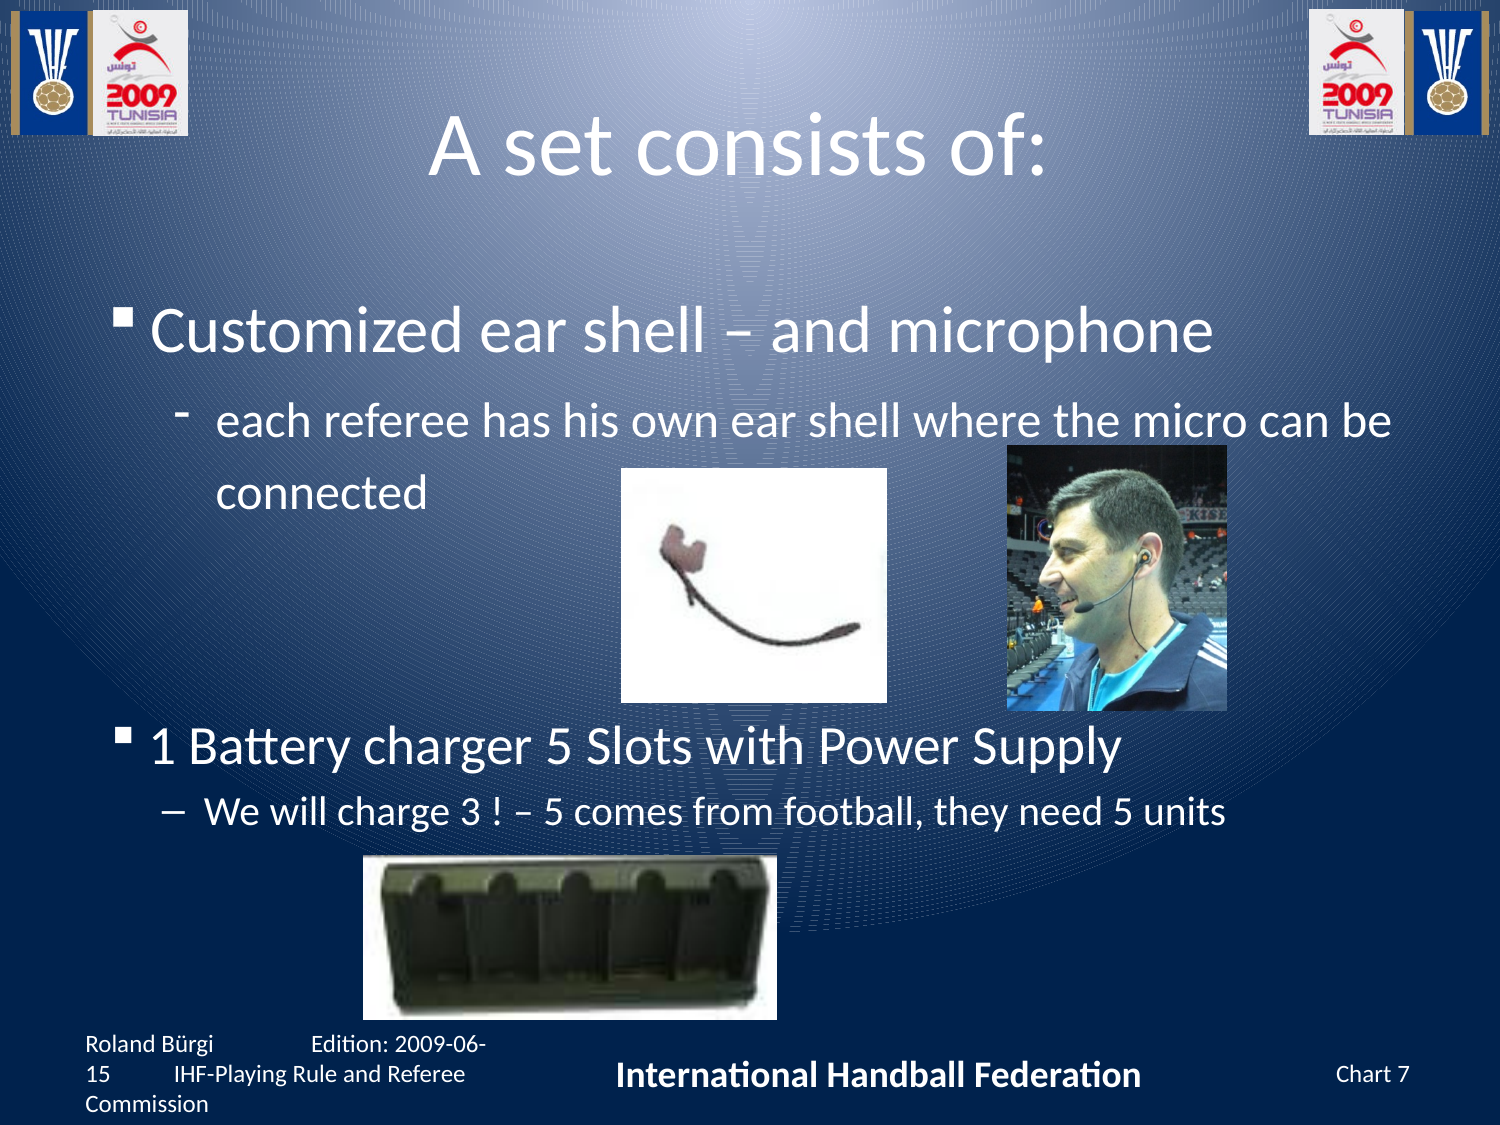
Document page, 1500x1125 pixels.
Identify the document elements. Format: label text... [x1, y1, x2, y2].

text_box [1232, 632, 1444, 819]
title A set consists of: [75, 45, 1425, 233]
picture [362, 855, 777, 1020]
footer International Handball Federation [550, 1042, 1208, 1103]
picture [1007, 445, 1228, 711]
list Customized ear shell – and microphone each referee has his own ear shell where the micro can be connected [75, 262, 1477, 528]
text_box [93, 632, 613, 644]
picture [1405, 11, 1489, 135]
picture [620, 468, 887, 704]
slide_number Chart 7 [1242, 1042, 1425, 1103]
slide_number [70, 1042, 528, 1103]
text_box 1 Battery charger 5 Slots with Power Supply We will charge 3 ! – 5 comes from football, they need 5 units [79, 644, 1430, 844]
picture [11, 10, 188, 135]
picture [1309, 9, 1404, 45]
text_box [894, 632, 1000, 644]
